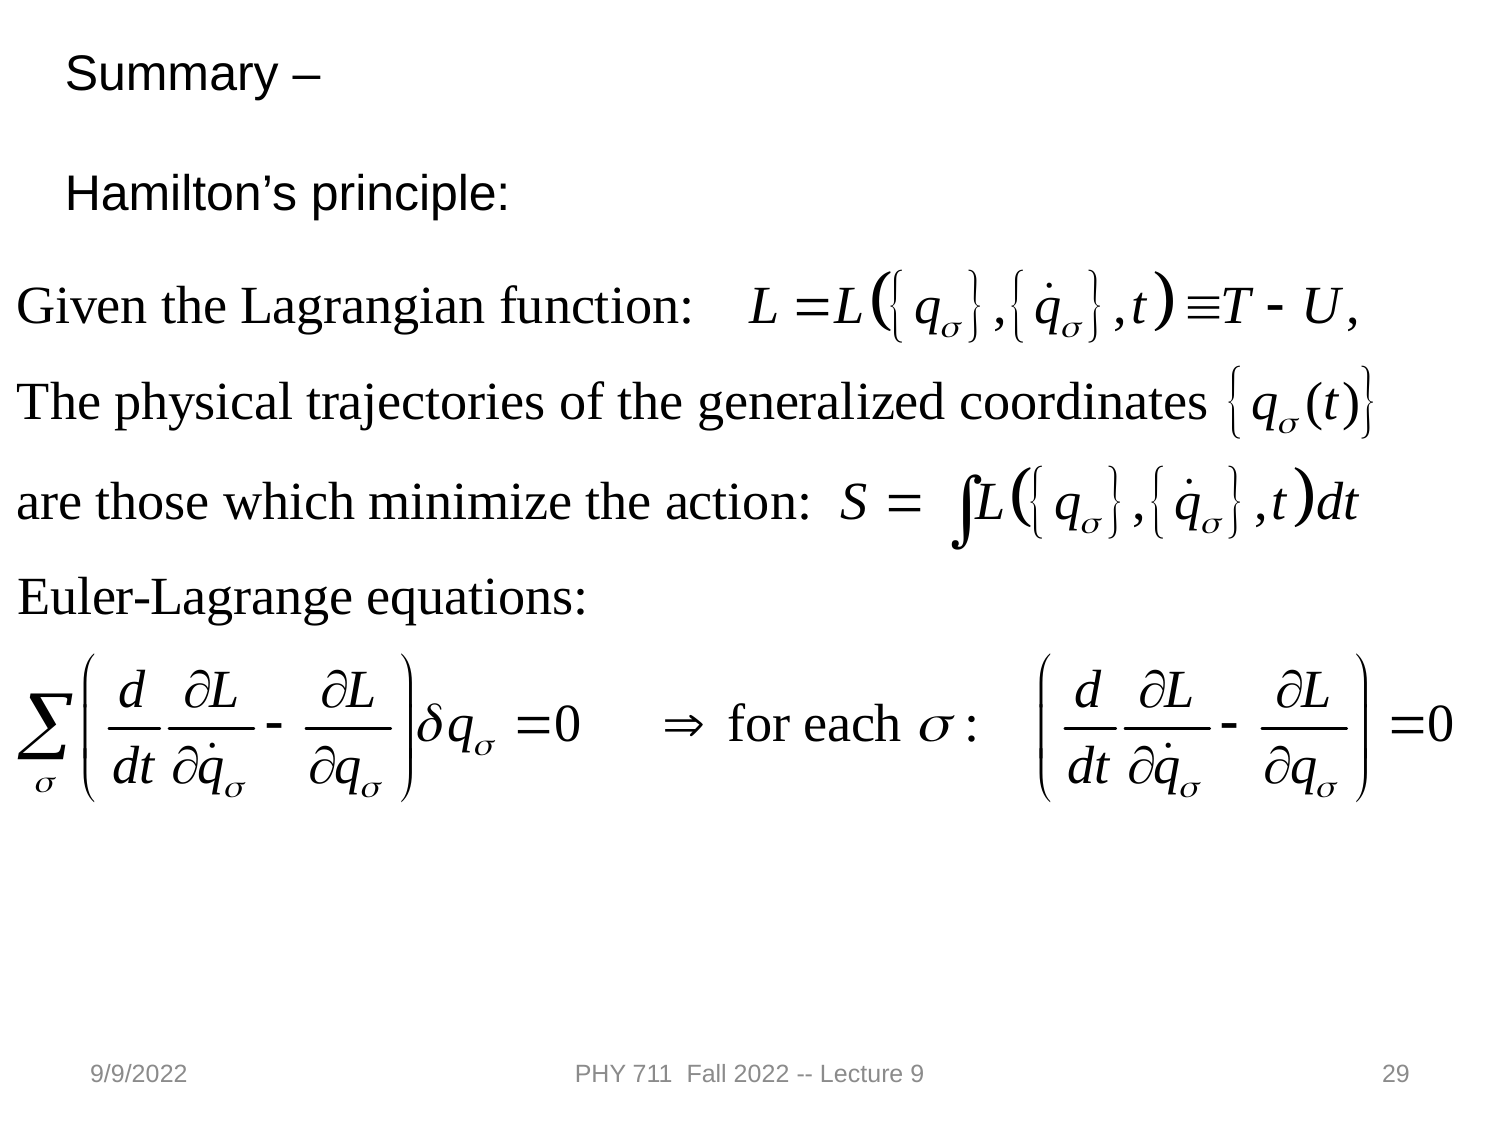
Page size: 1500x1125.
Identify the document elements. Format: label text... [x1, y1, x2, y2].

slide_number 29 [1074, 1042, 1425, 1103]
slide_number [75, 1042, 425, 1103]
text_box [12, 265, 1460, 810]
footer PHY 711 Fall 2022 -- Lecture 9 [512, 1042, 988, 1103]
text_box Summary – Hamilton’s principle: [49, 32, 1338, 228]
